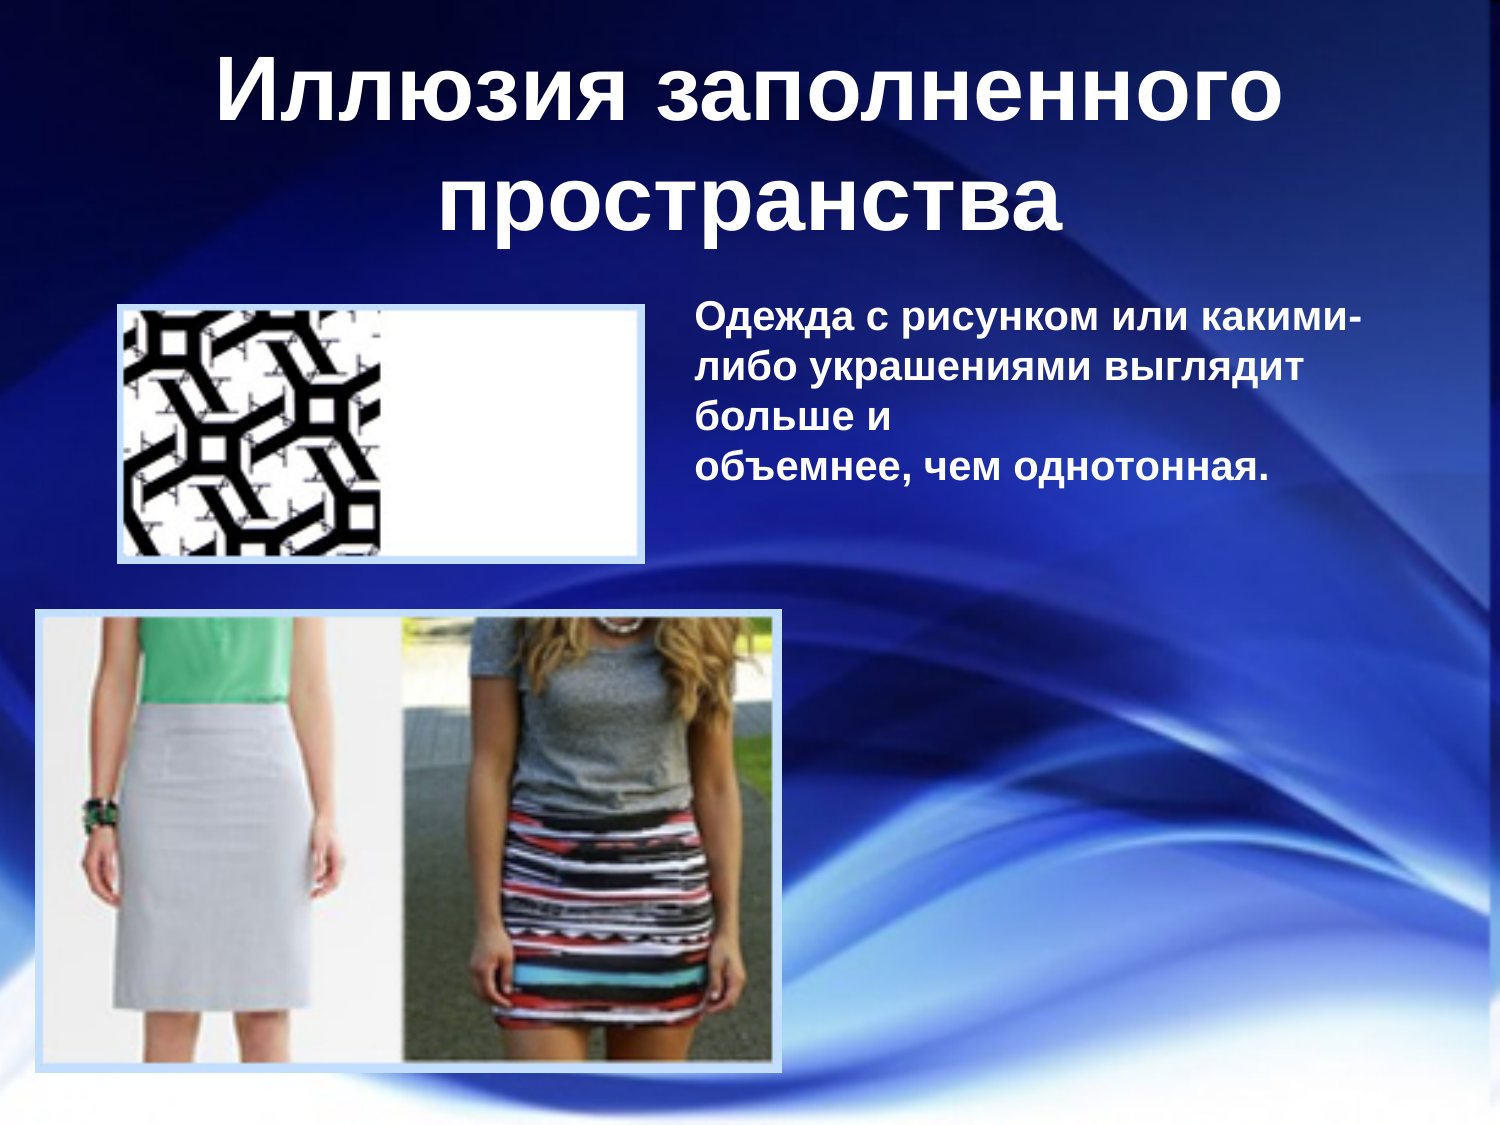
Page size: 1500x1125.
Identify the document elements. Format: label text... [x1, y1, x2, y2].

text_box Одежда с рисунком или какими-либо украшениями выглядит больше и объемнее, чем однотонная. [679, 281, 1465, 496]
picture [0, 0, 1500, 1125]
title Иллюзия заполненного пространства [74, 44, 1426, 233]
